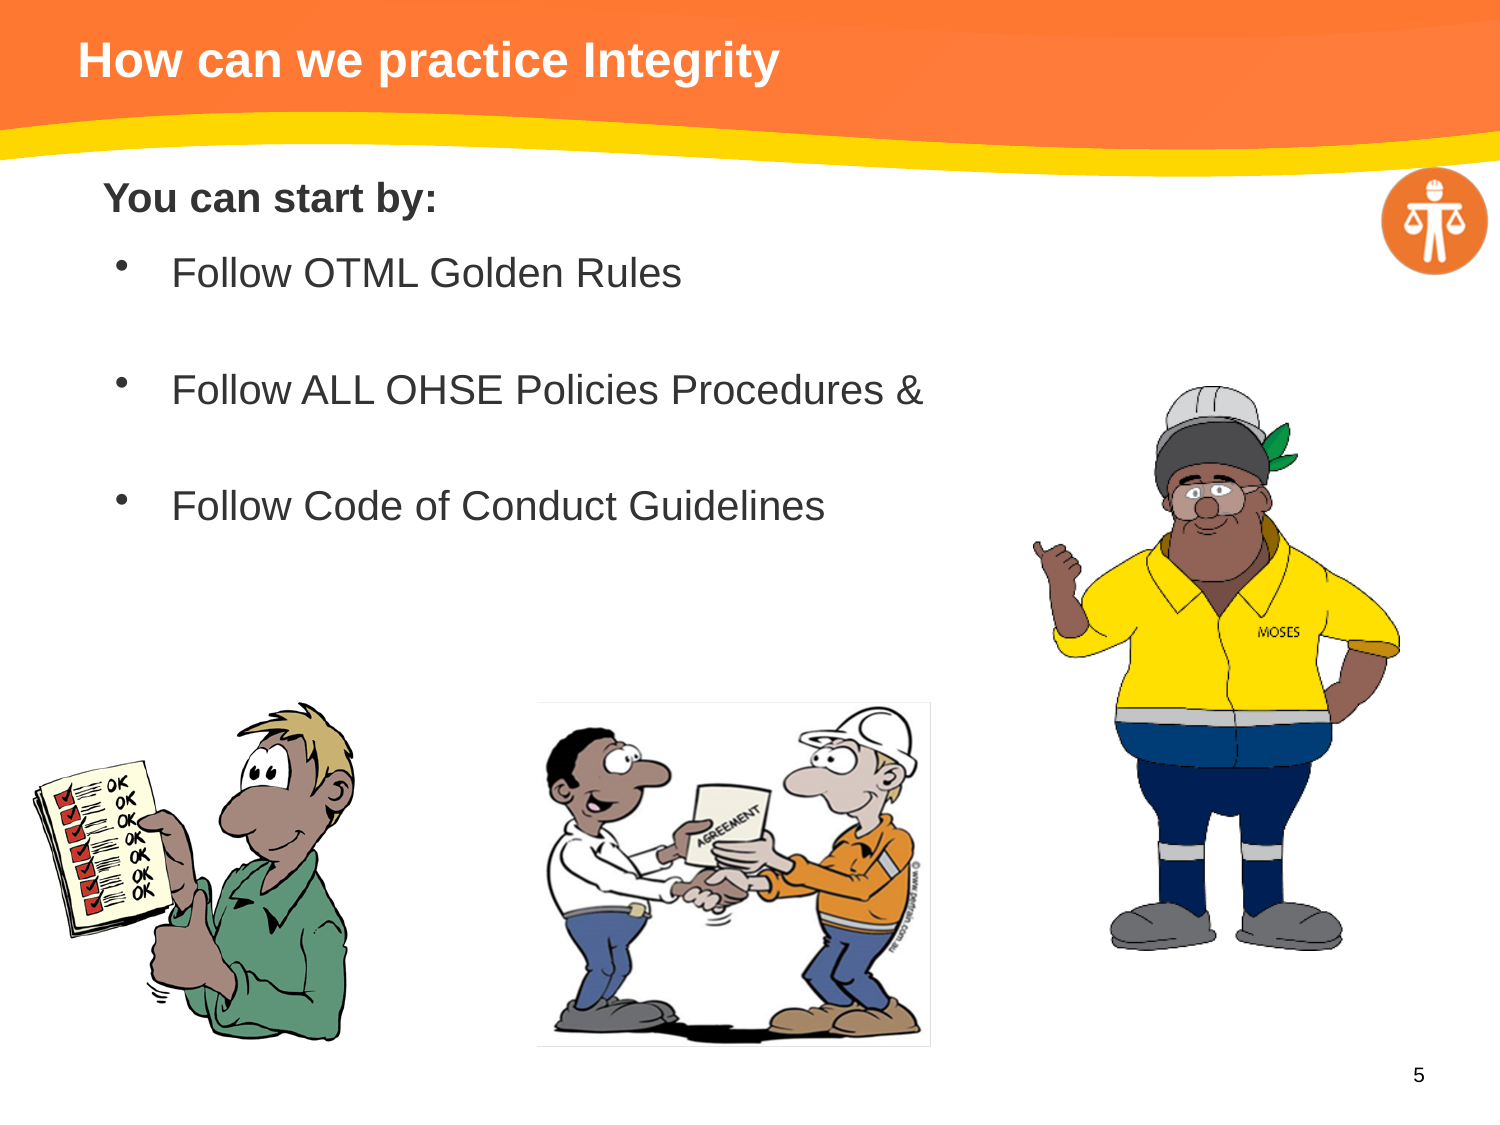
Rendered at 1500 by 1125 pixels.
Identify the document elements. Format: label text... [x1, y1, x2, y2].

picture [1033, 386, 1401, 952]
picture [537, 702, 931, 1048]
picture [1365, 162, 1494, 282]
list Follow OTML Golden Rules Follow ALL OHSE Policies Procedures & Follow Code of Conduct Guidelines [99, 238, 1063, 639]
title How can we practice Integrity [62, 0, 1255, 117]
slide_number 5 [1089, 1054, 1441, 1101]
text_box You can start by: [87, 163, 1050, 314]
picture [24, 694, 363, 1048]
